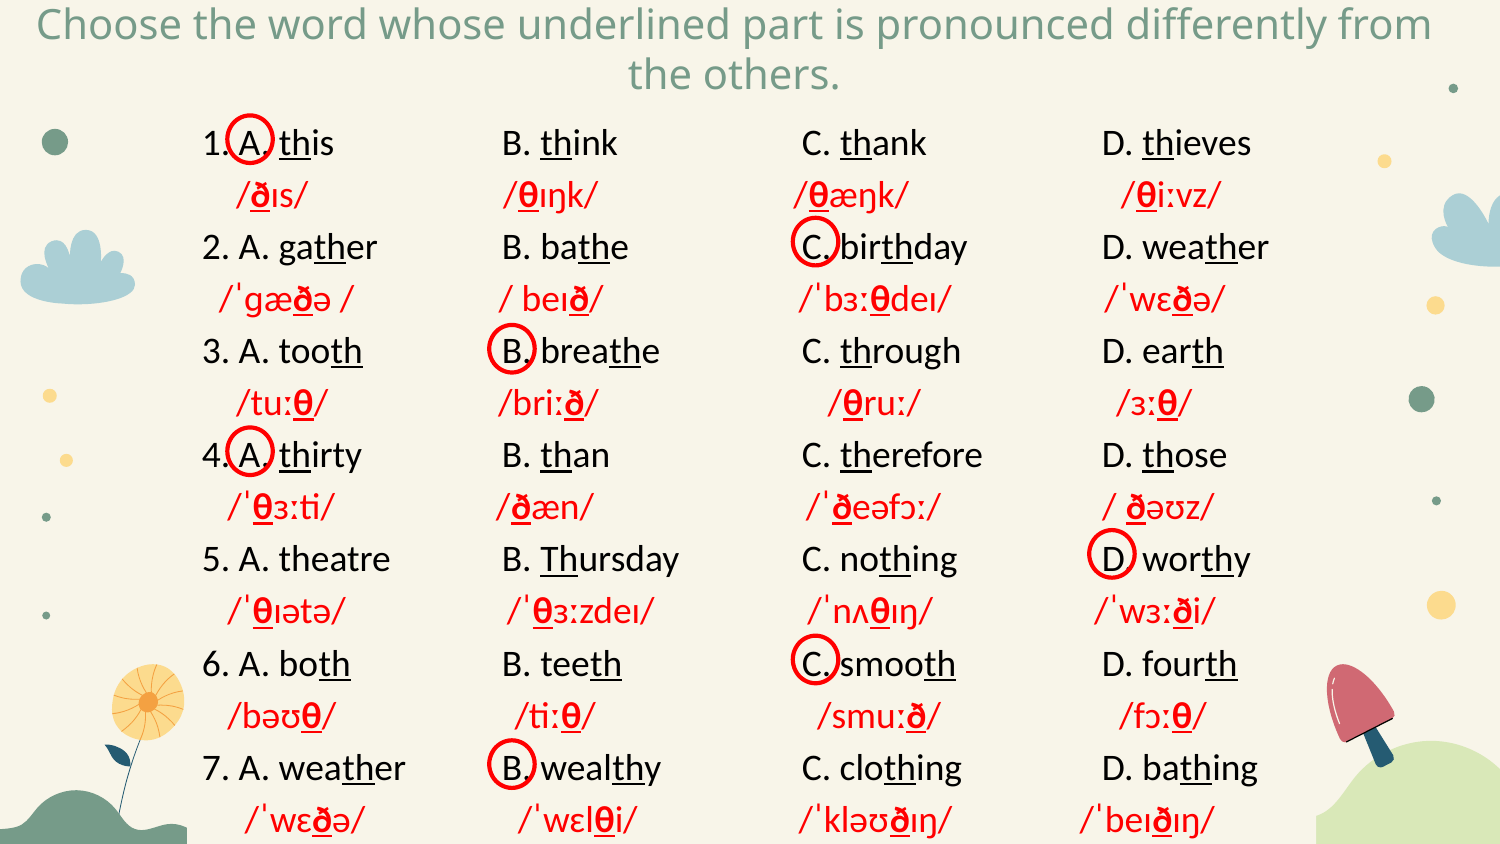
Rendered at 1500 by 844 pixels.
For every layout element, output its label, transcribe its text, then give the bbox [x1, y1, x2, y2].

title Choose the word whose underlined part is pronounced differently from the others. [9, 0, 1460, 80]
text_box [225, 113, 275, 166]
text_box [790, 215, 841, 268]
text_box [1087, 527, 1137, 580]
text_box [225, 425, 275, 478]
text_box 1. A. this B. think C. thank D. thieves /ðɪs/ /θɪŋk/ /θæŋk/ /θiːvz/ 2. A. gather B. bathe C. birthday D. weather /ˈɡæðə / / beɪð/ /ˈbɜːθdeɪ/ /ˈwɛðə/ 3. A. tooth B. breathe C. through D. earth /tuːθ/ /briːð/ /θruː/ /ɜːθ/ 4. A. thirty B. than C. therefore D. those /ˈθɜːti/ /ðæn/ /ˈðeəfɔː/ / ðəʊz/ 5. A. theatre B. Thursday C. nothing D. worthy /ˈθɪətə/ /ˈθɜːzdeɪ/ /ˈnʌθɪŋ/ /ˈwɜːði/ 6. A. both B. teeth C. smooth D. fourth /bəʊθ/ /tiːθ/ /smuːð/ /fɔːθ/ 7. A. weather B. wealthy C. clothing D. bathing /ˈwɛðə/ /ˈwɛlθi/ /ˈkləʊðɪŋ/ /ˈbeɪðɪŋ/ [187, 103, 1317, 844]
text_box [487, 322, 537, 375]
text_box [790, 633, 841, 686]
text_box [487, 738, 537, 791]
